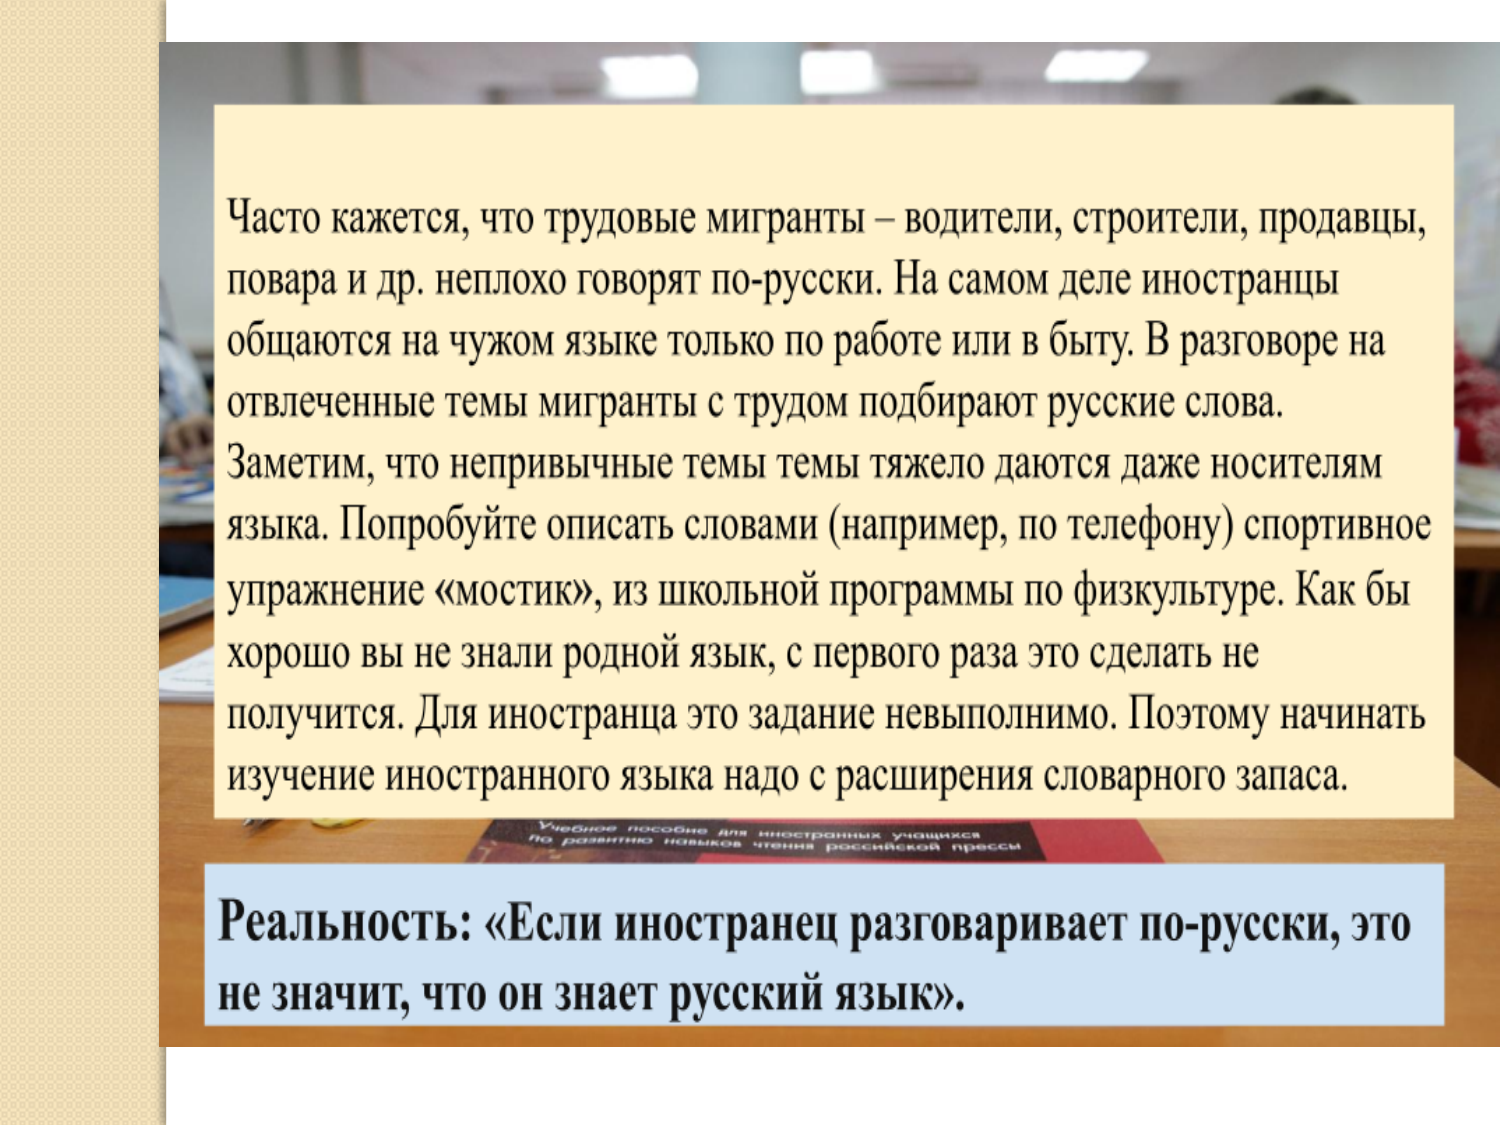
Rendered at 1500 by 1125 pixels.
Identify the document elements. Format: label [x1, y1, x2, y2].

picture [159, 42, 1500, 1047]
